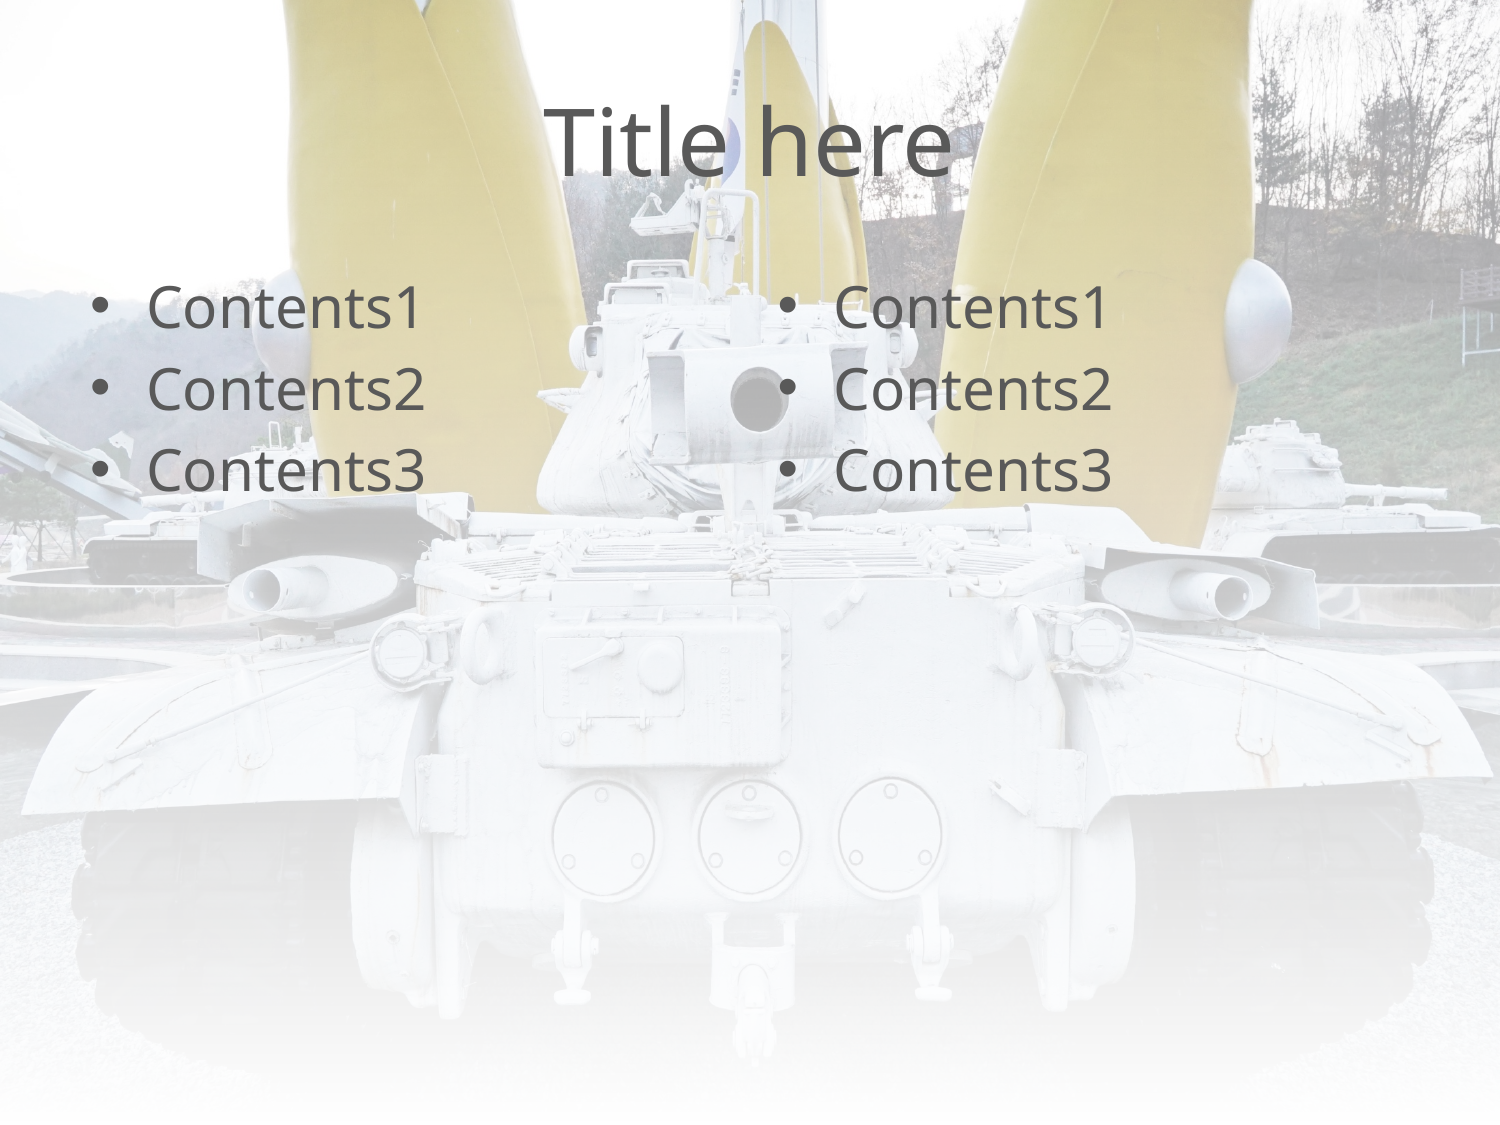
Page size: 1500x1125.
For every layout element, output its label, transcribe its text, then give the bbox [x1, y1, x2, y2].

text_box [0, 0, 1500, 1125]
list Contents1 Contents2 Contents3 [762, 262, 1425, 1005]
list Contents1 Contents2 Contents3 [75, 262, 738, 1005]
title Title here [75, 45, 1425, 233]
